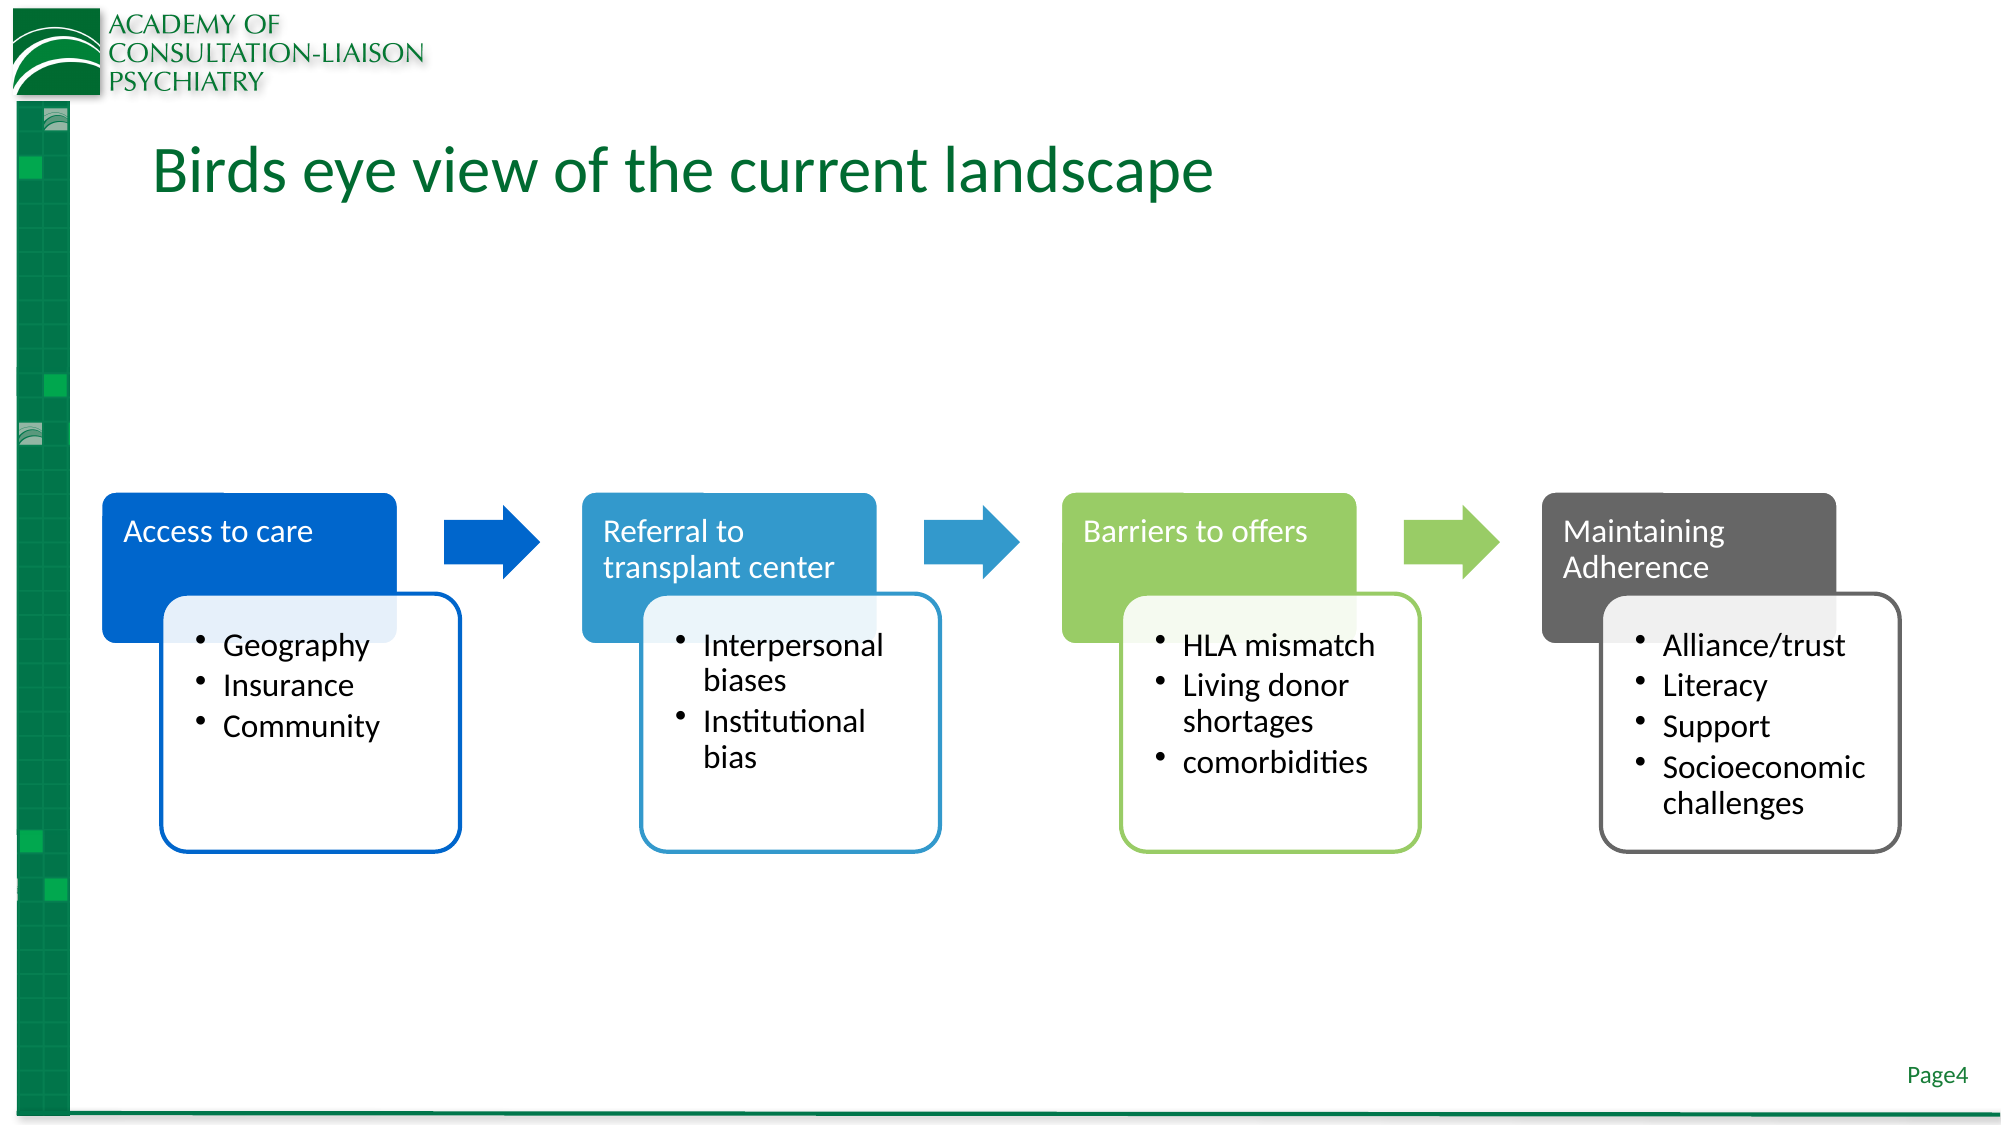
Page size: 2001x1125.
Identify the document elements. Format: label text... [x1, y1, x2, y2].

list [99, 299, 1901, 1043]
picture [13, 8, 423, 95]
picture [16, 101, 70, 1110]
title Birds eye view of the current landscape [137, 56, 1863, 275]
